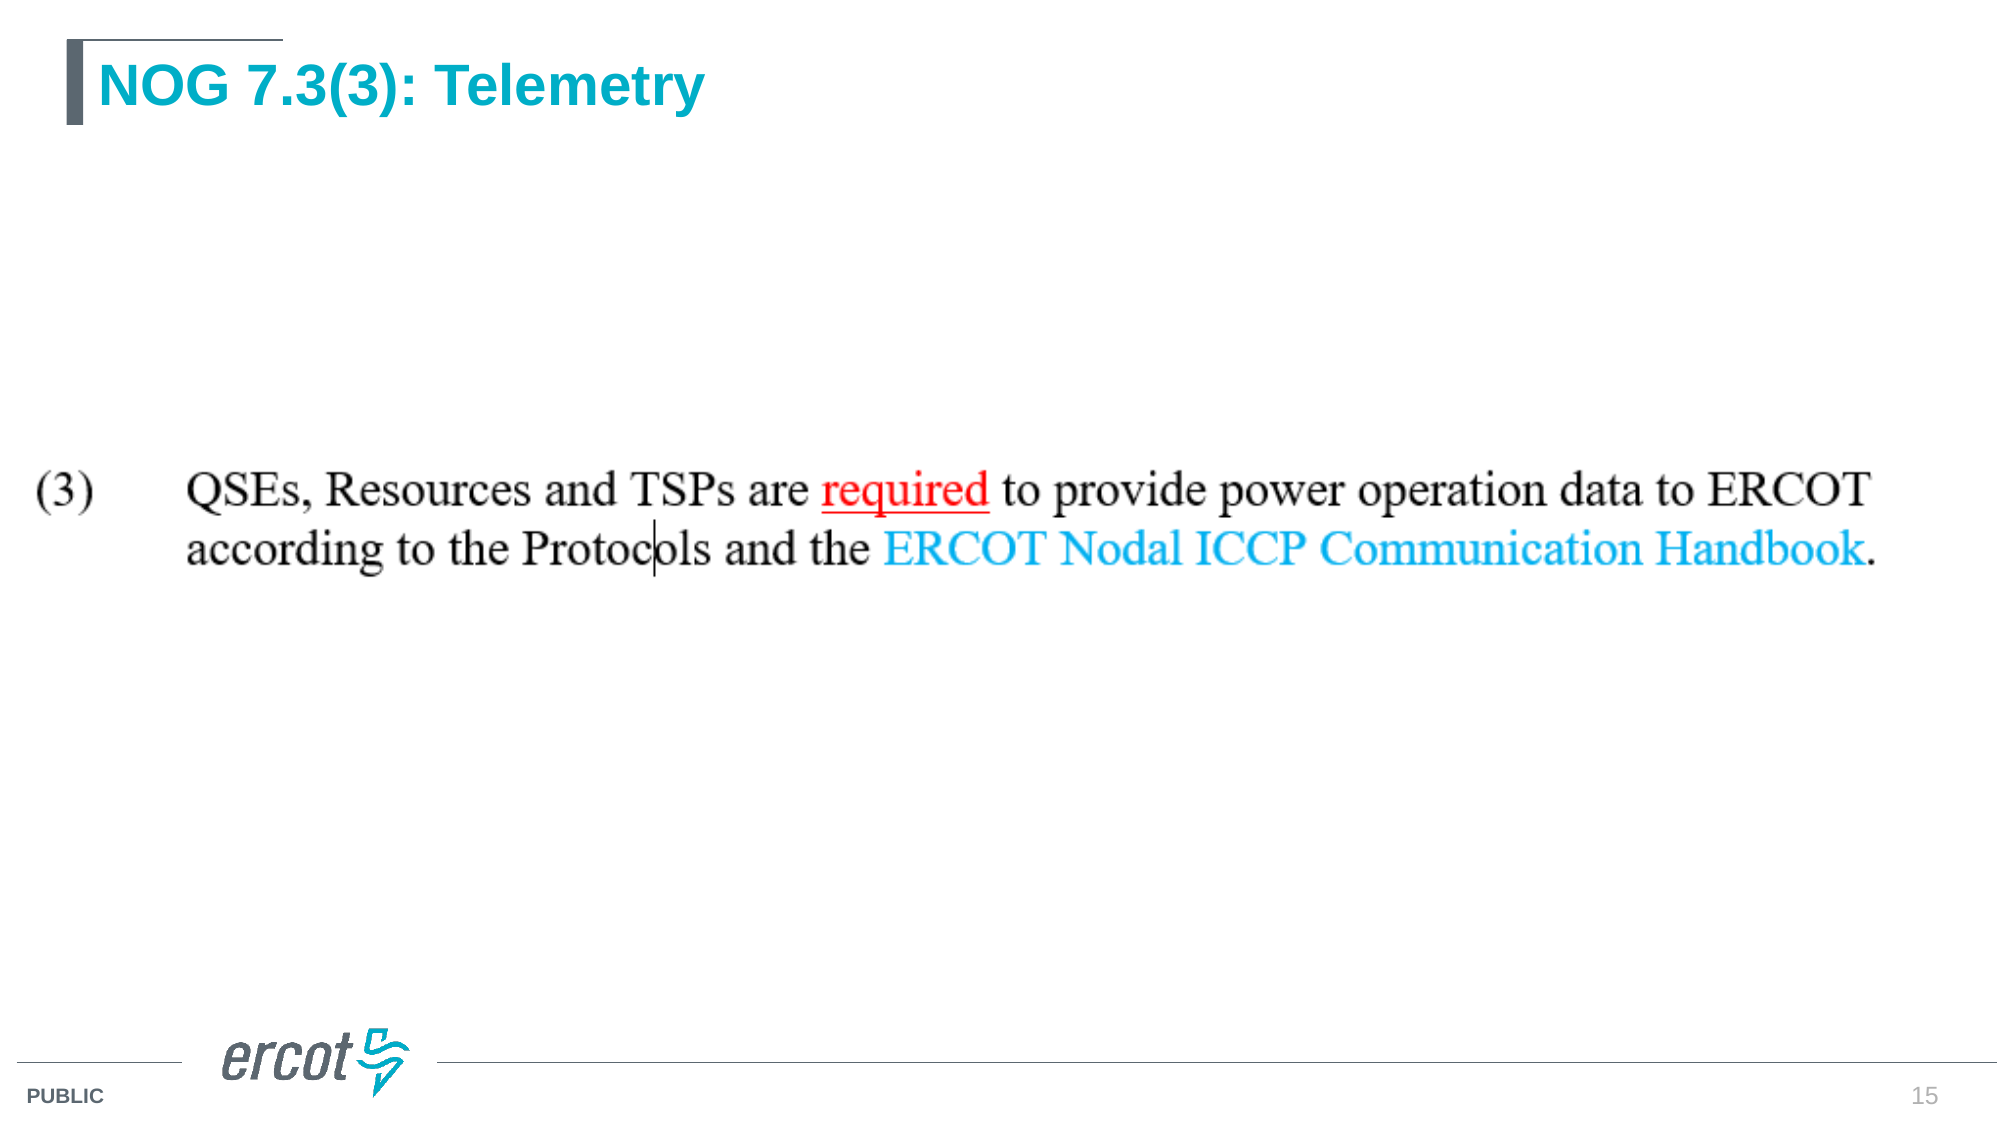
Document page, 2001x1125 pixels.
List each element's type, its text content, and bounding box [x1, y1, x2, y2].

slide_number 15 [1866, 1076, 1984, 1113]
picture [24, 449, 1905, 586]
title NOG 7.3(3): Telemetry [83, 39, 1934, 125]
picture [218, 1024, 413, 1100]
